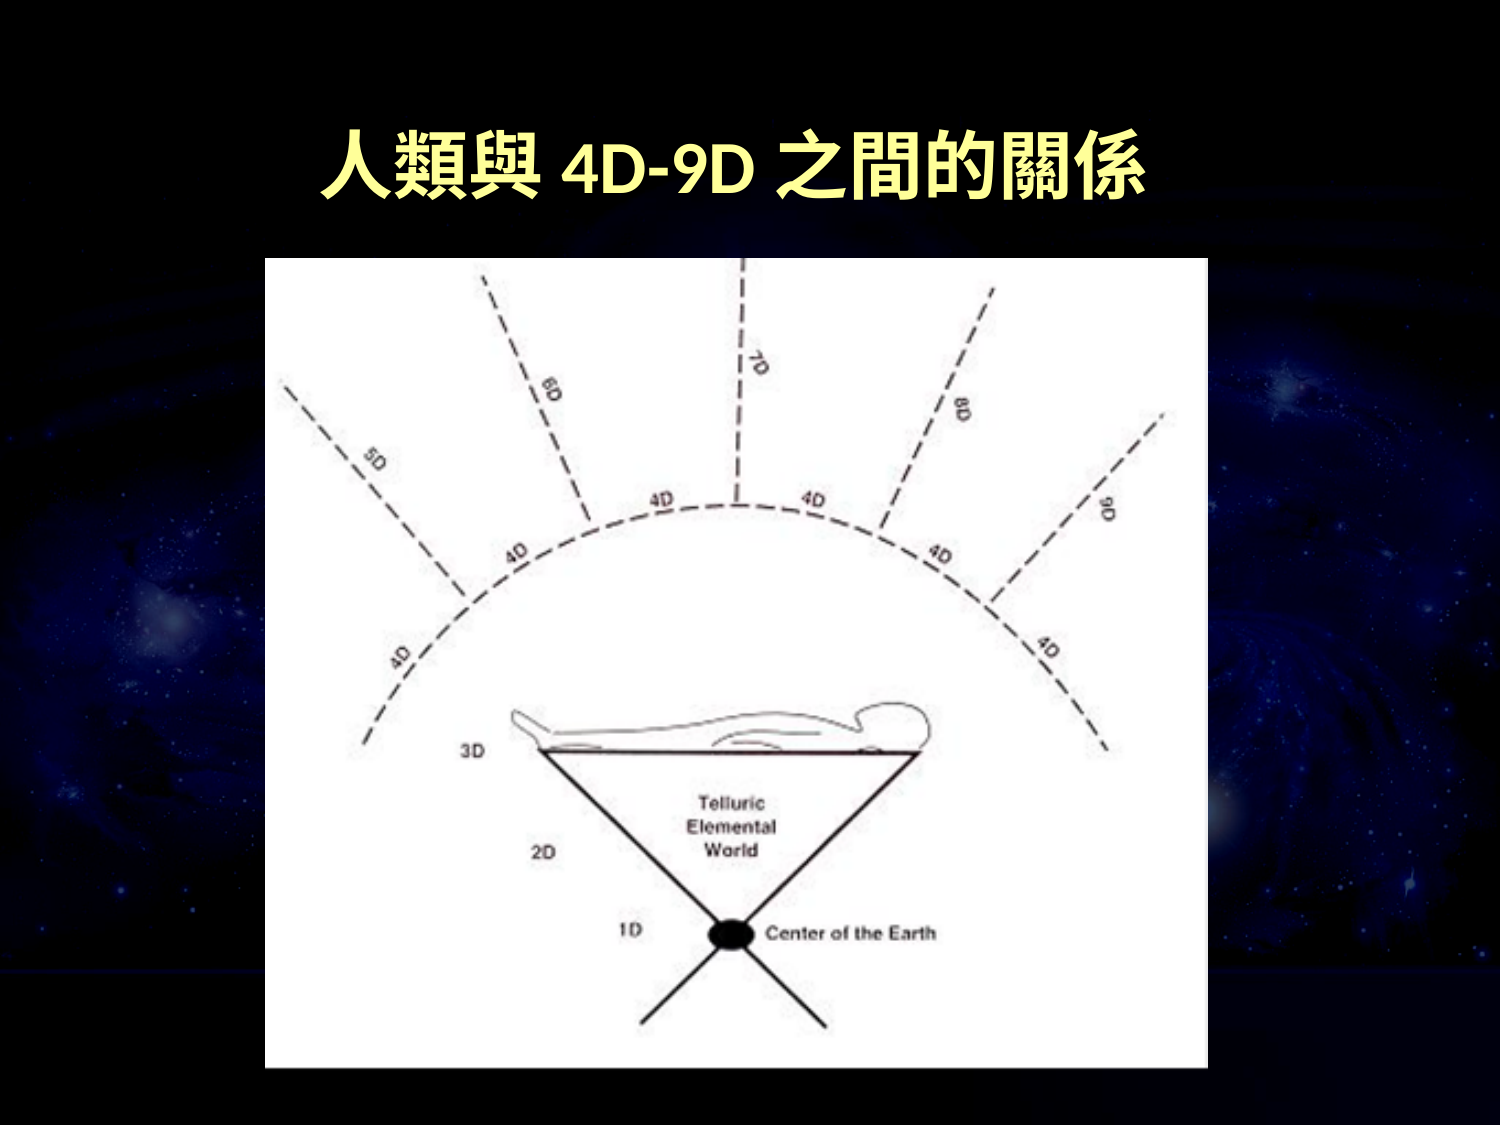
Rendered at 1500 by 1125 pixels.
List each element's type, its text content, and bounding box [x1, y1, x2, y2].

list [265, 258, 1208, 1125]
picture [0, 0, 1500, 1125]
title 人類與4D-9D之間的關係 [58, 70, 1409, 258]
